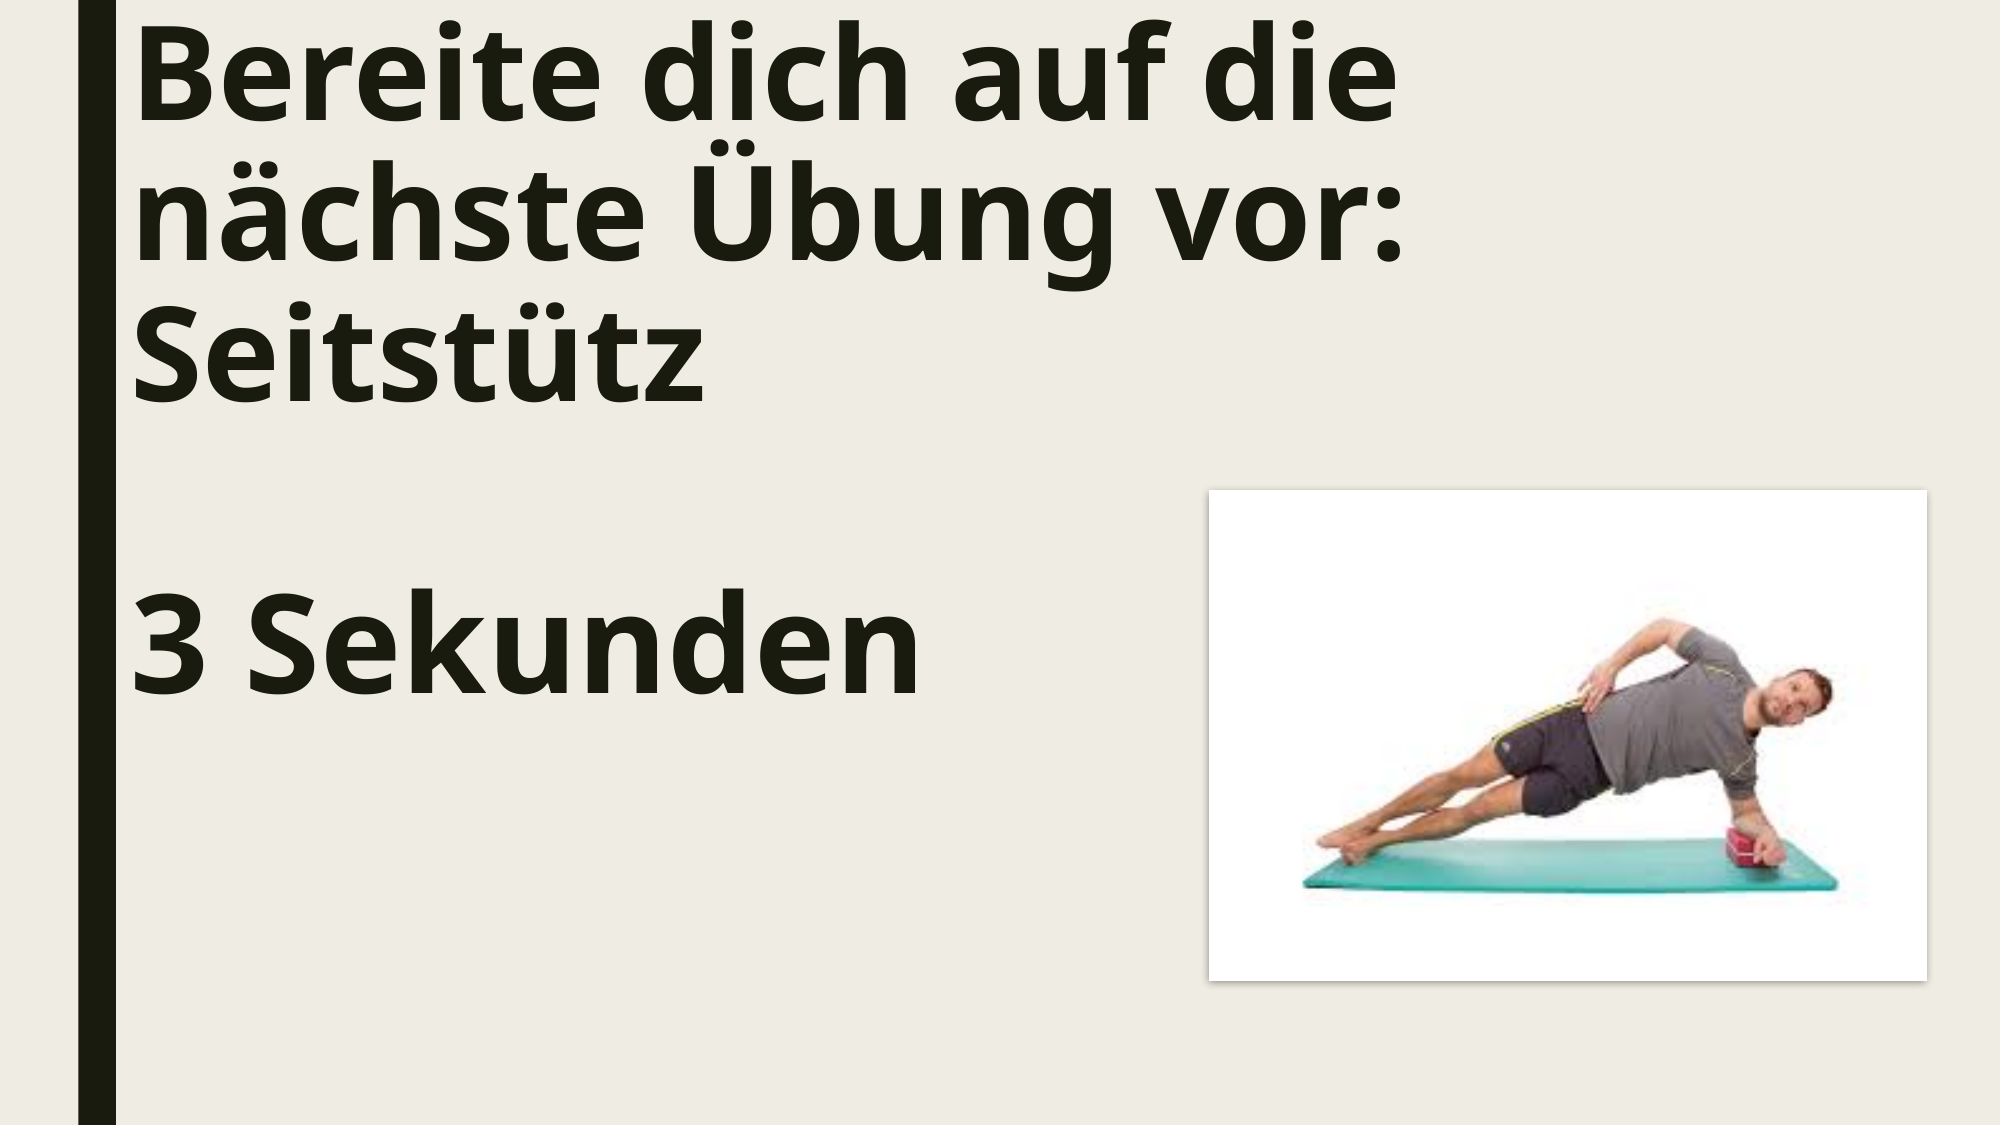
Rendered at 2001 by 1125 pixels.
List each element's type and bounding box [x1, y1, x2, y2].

picture [1223, 504, 1913, 967]
